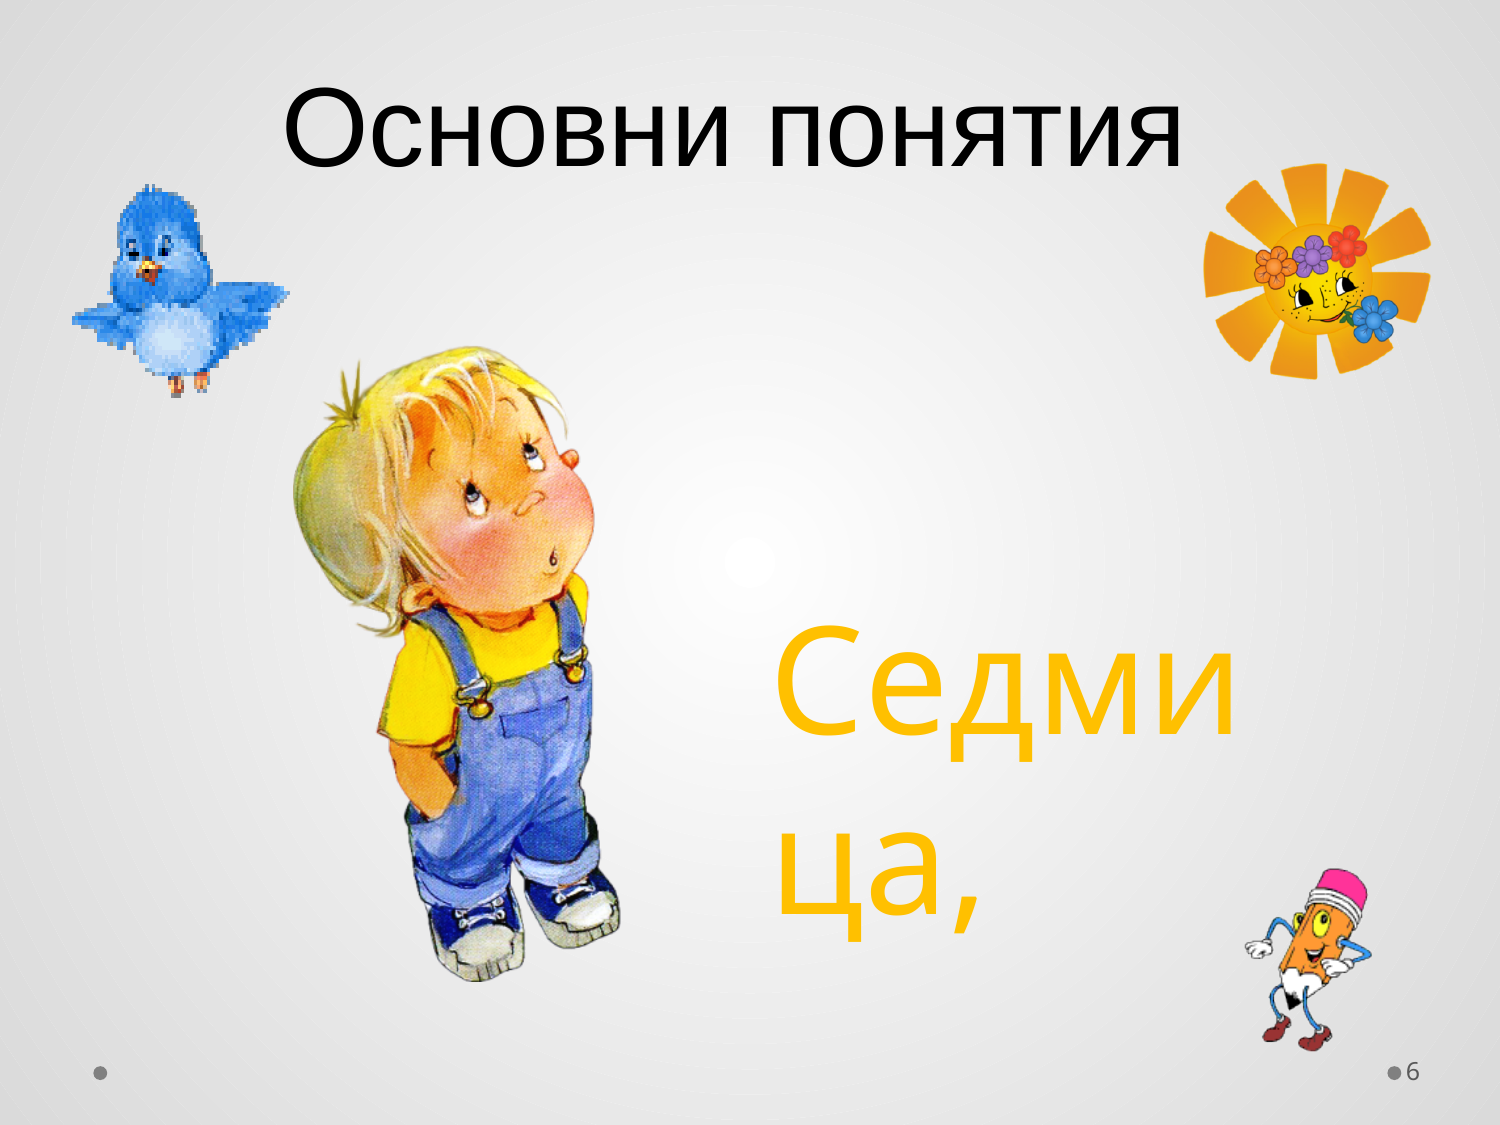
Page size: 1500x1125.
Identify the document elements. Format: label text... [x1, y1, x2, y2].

text_box Седмица, месец, година. [755, 397, 1341, 1125]
title Основни понятия [75, 0, 1425, 197]
picture [1218, 845, 1388, 1055]
picture [1198, 148, 1436, 398]
picture [71, 184, 622, 982]
slide_number 6 [1401, 1042, 1494, 1103]
